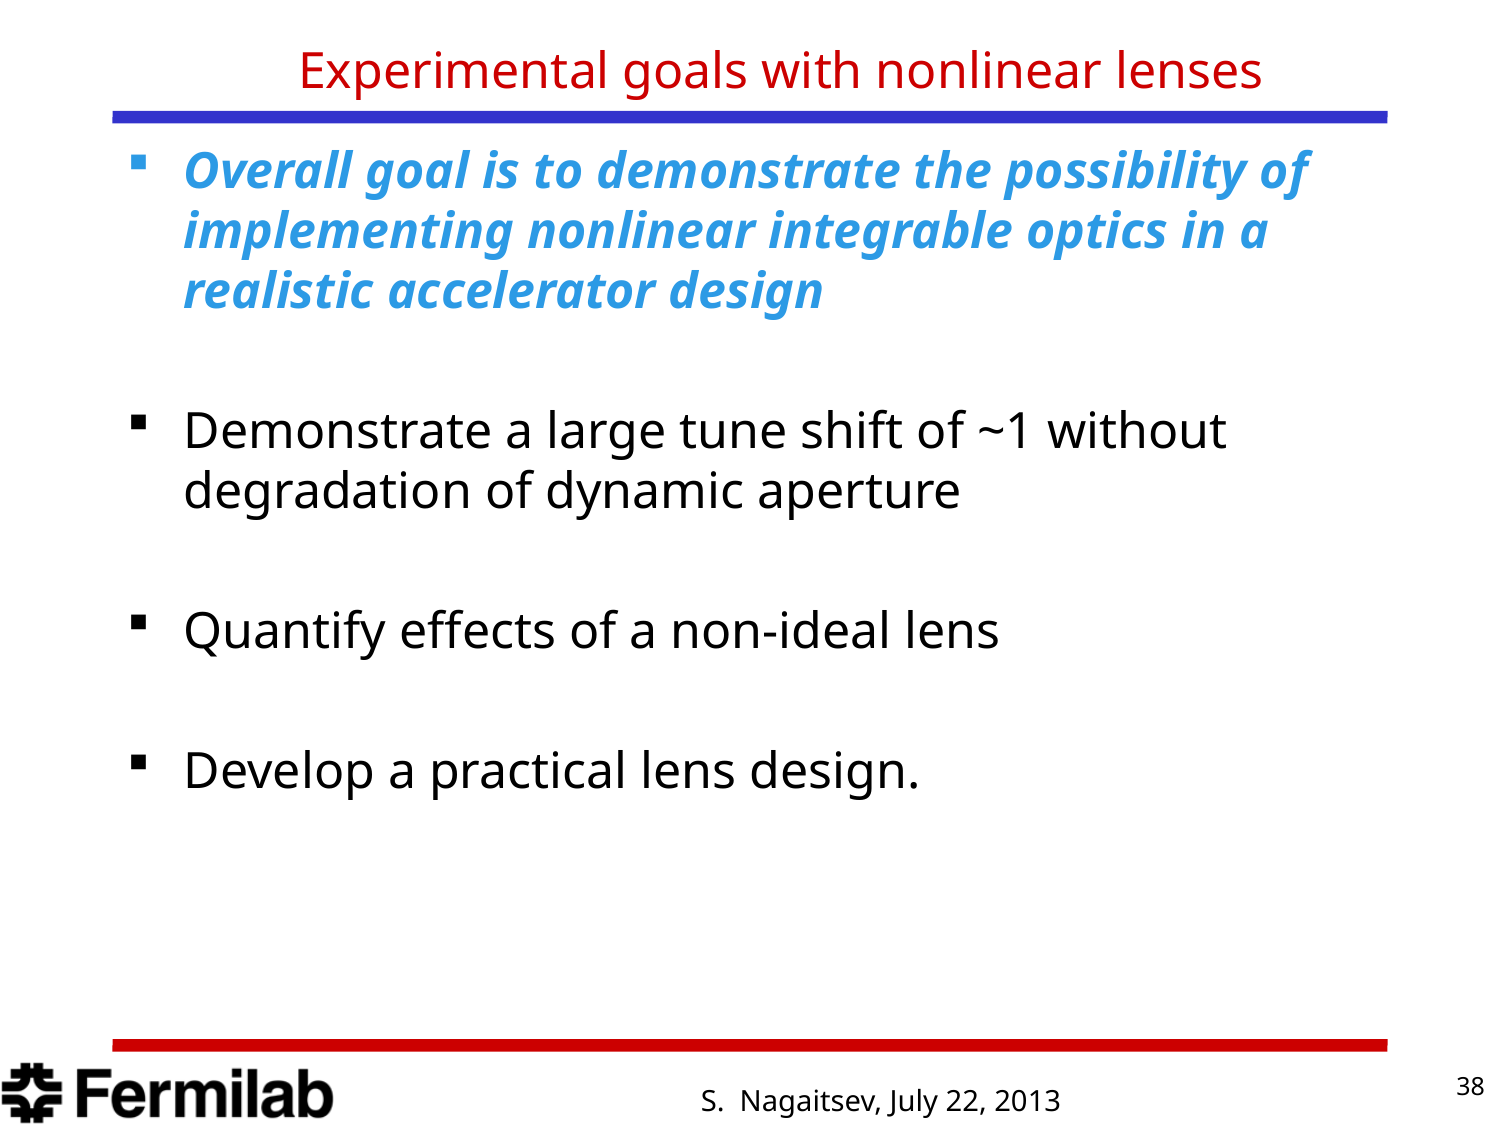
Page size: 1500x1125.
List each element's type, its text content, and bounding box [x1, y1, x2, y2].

list Overall goal is to demonstrate the possibility of implementing nonlinear integrable optics in a realistic accelerator design Demonstrate a large tune shift of ~1 without degradation of dynamic aperture Quantify effects of a non-ideal lens Develop a practical lens design. [112, 131, 1388, 1026]
slide_number 38 [1362, 1062, 1500, 1125]
picture [0, 1061, 335, 1125]
footer S. Nagaitsev, July 22, 2013 [412, 1074, 1351, 1125]
title Experimental goals with nonlinear lenses [249, 24, 1313, 113]
